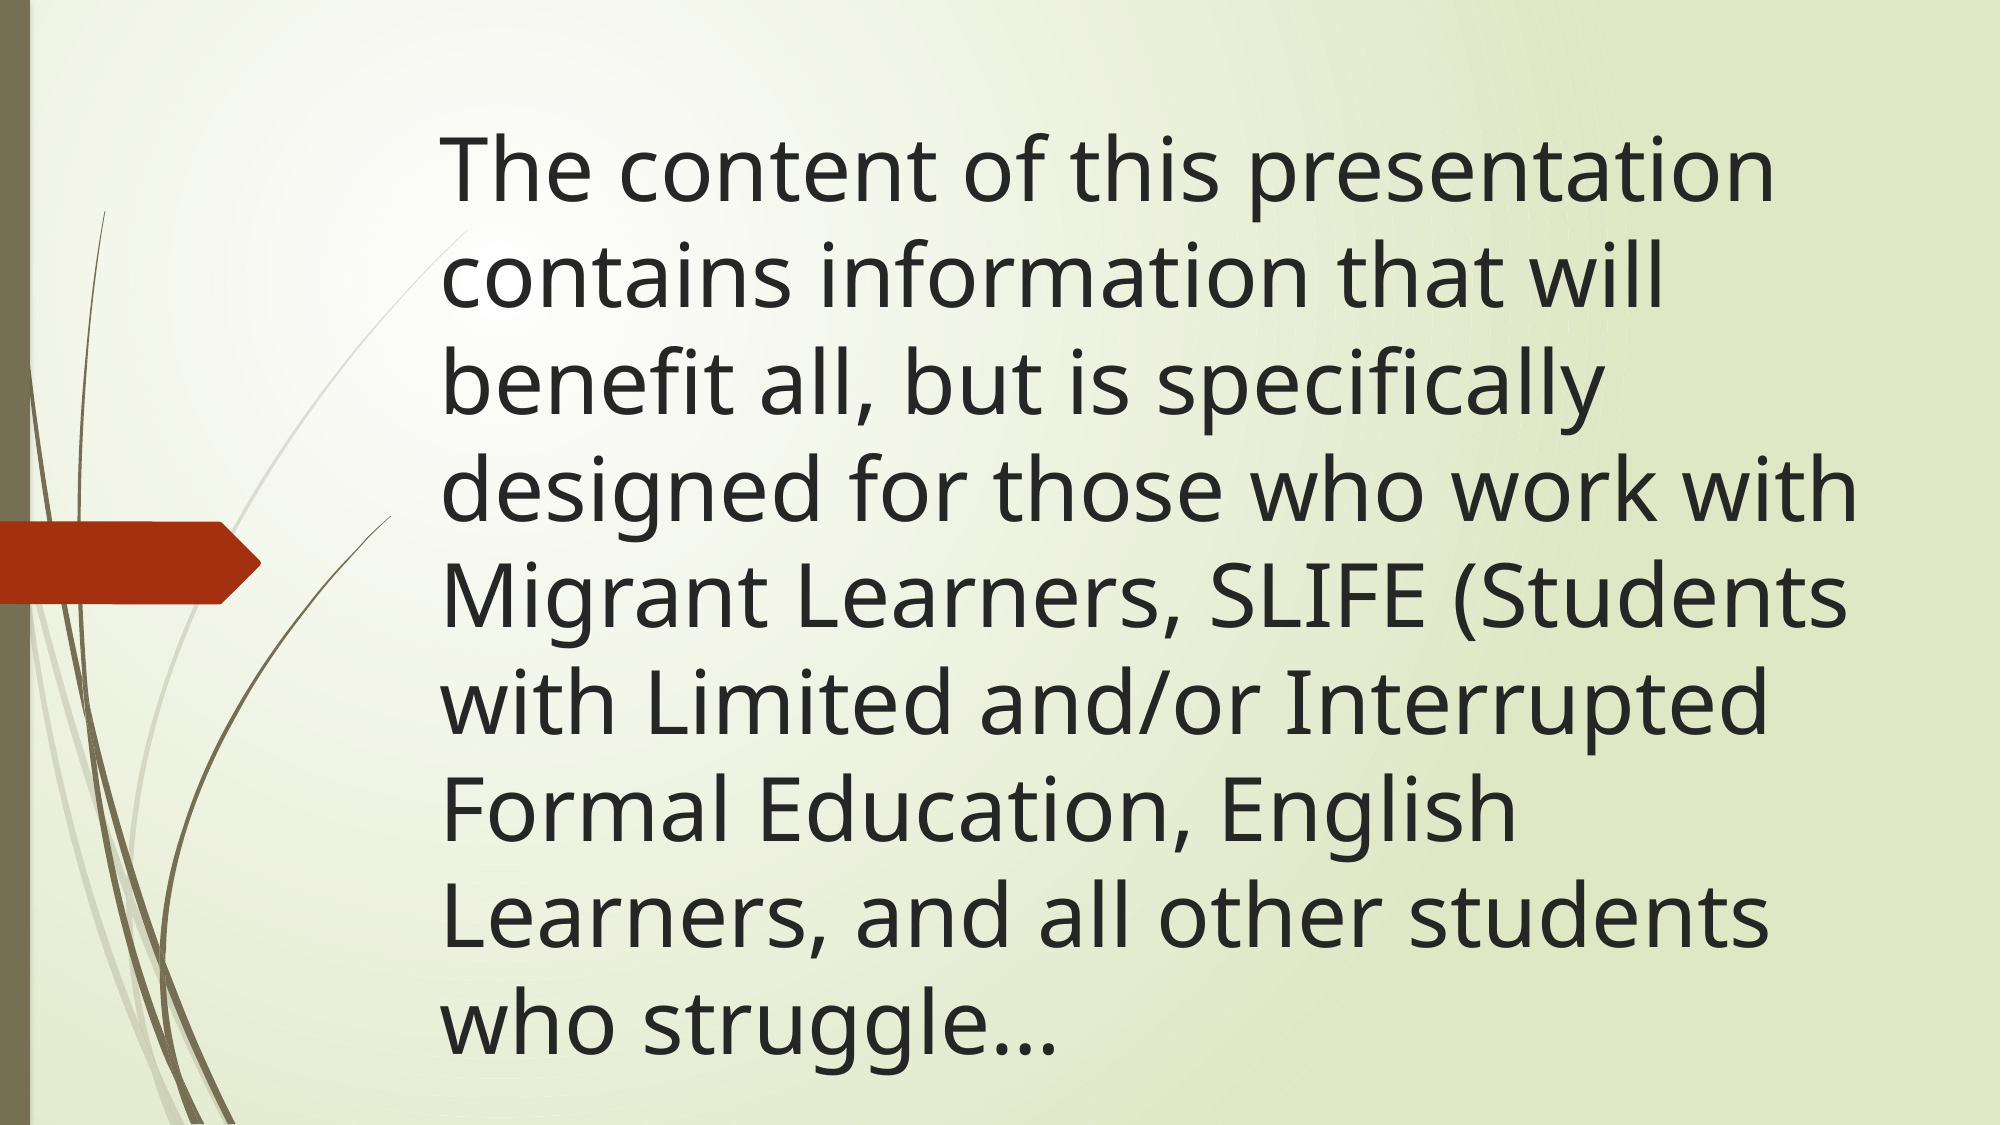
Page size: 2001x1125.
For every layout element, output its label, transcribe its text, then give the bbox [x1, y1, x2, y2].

list [424, 714, 1888, 970]
title The content of this presentation contains information that will benefit all, but is specifically designed for those who work with Migrant Learners, SLIFE (Students with Limited and/or Interrupted Formal Education, English Learners, and all other students who struggle… [424, 970, 1888, 1085]
title The content of this presentation contains information that will benefit all, but is specifically designed for those who work with Migrant Learners, SLIFE (Students with Limited and/or Interrupted Formal Education, English Learners, and all other students who struggle… [424, 99, 1888, 714]
